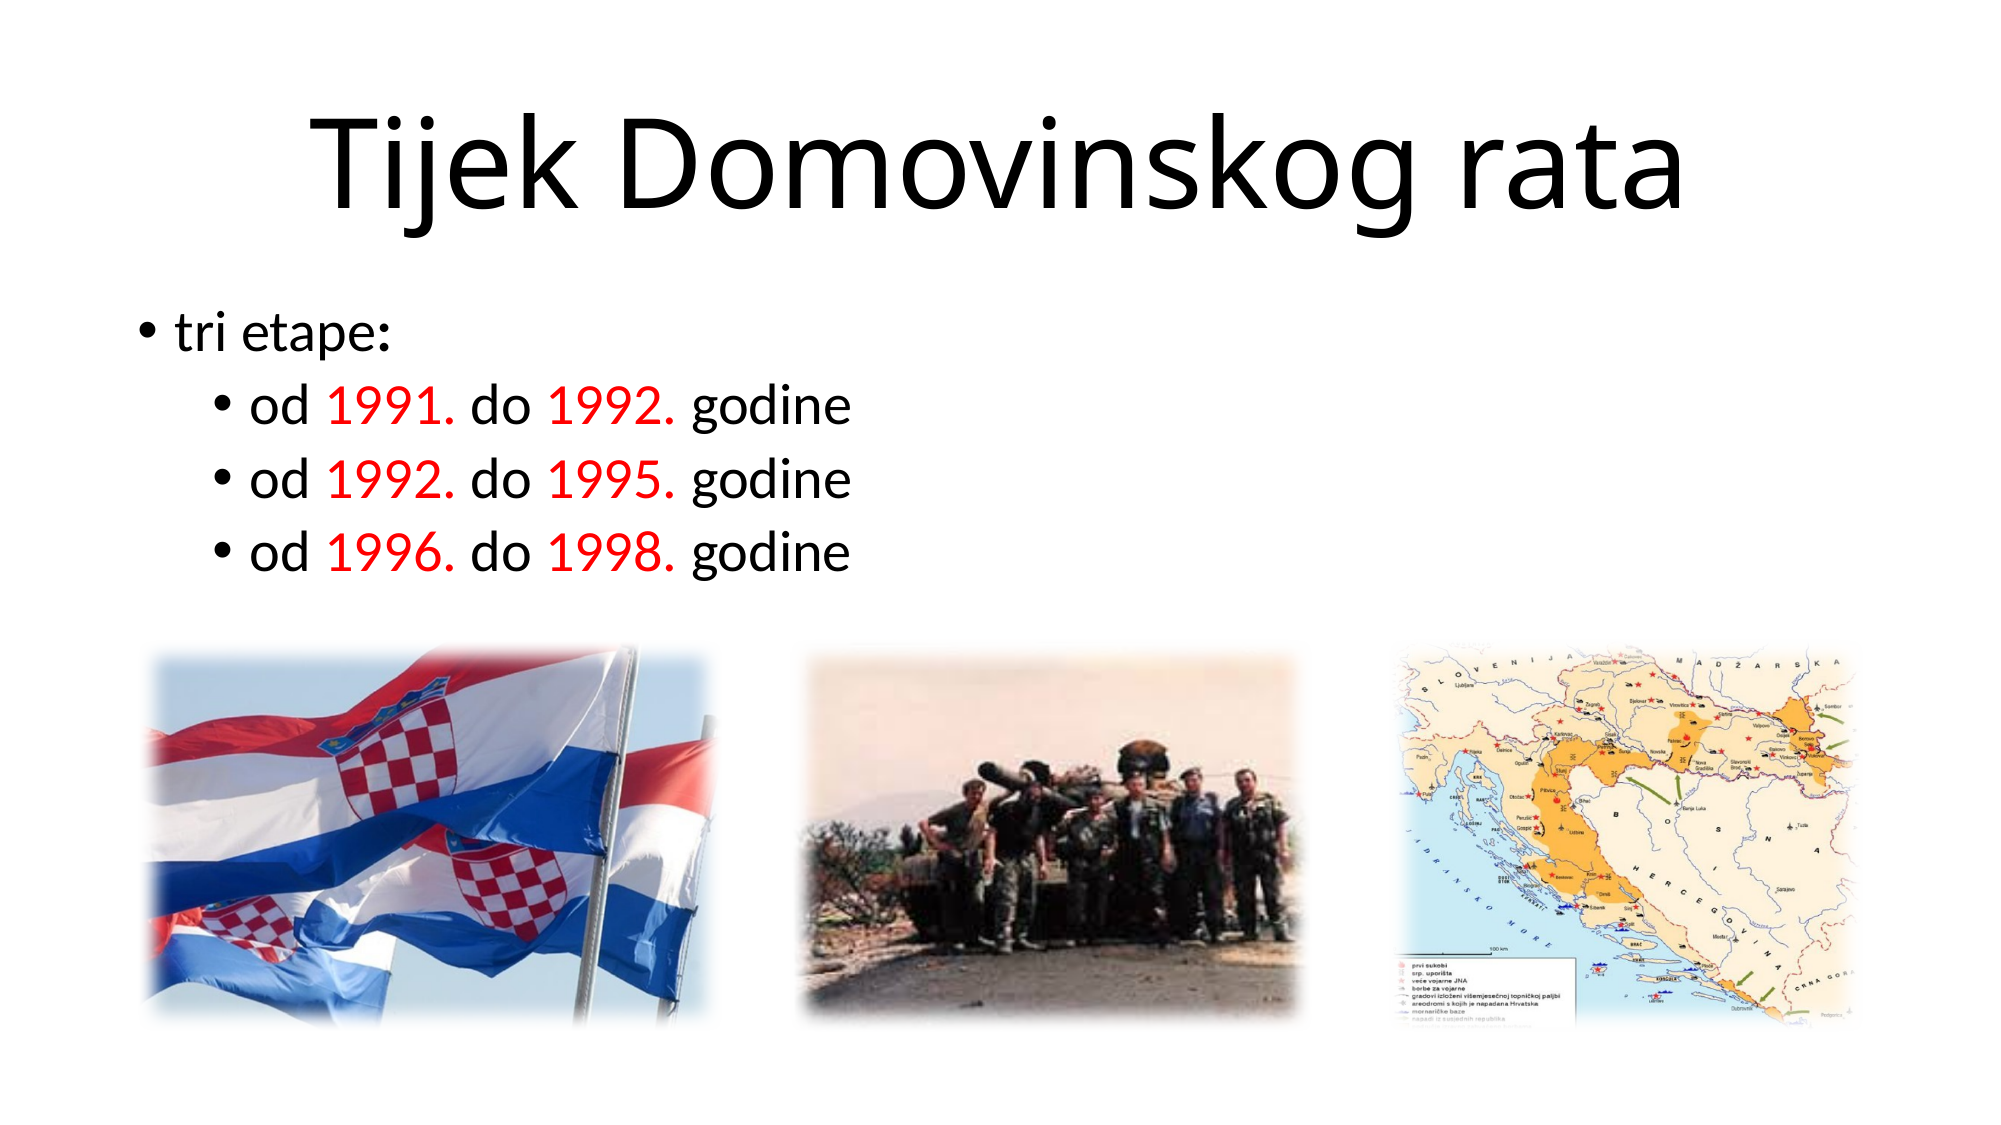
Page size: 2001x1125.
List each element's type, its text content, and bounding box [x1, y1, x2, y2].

picture [1389, 639, 1863, 1032]
picture [137, 639, 723, 1032]
list tri etape: od 1991. do 1992. godine od 1992. do 1995. godine od 1996. do 1998. godine [122, 293, 1665, 986]
picture [790, 639, 1312, 1032]
title Tijek Domovinskog rata [137, 59, 1863, 278]
